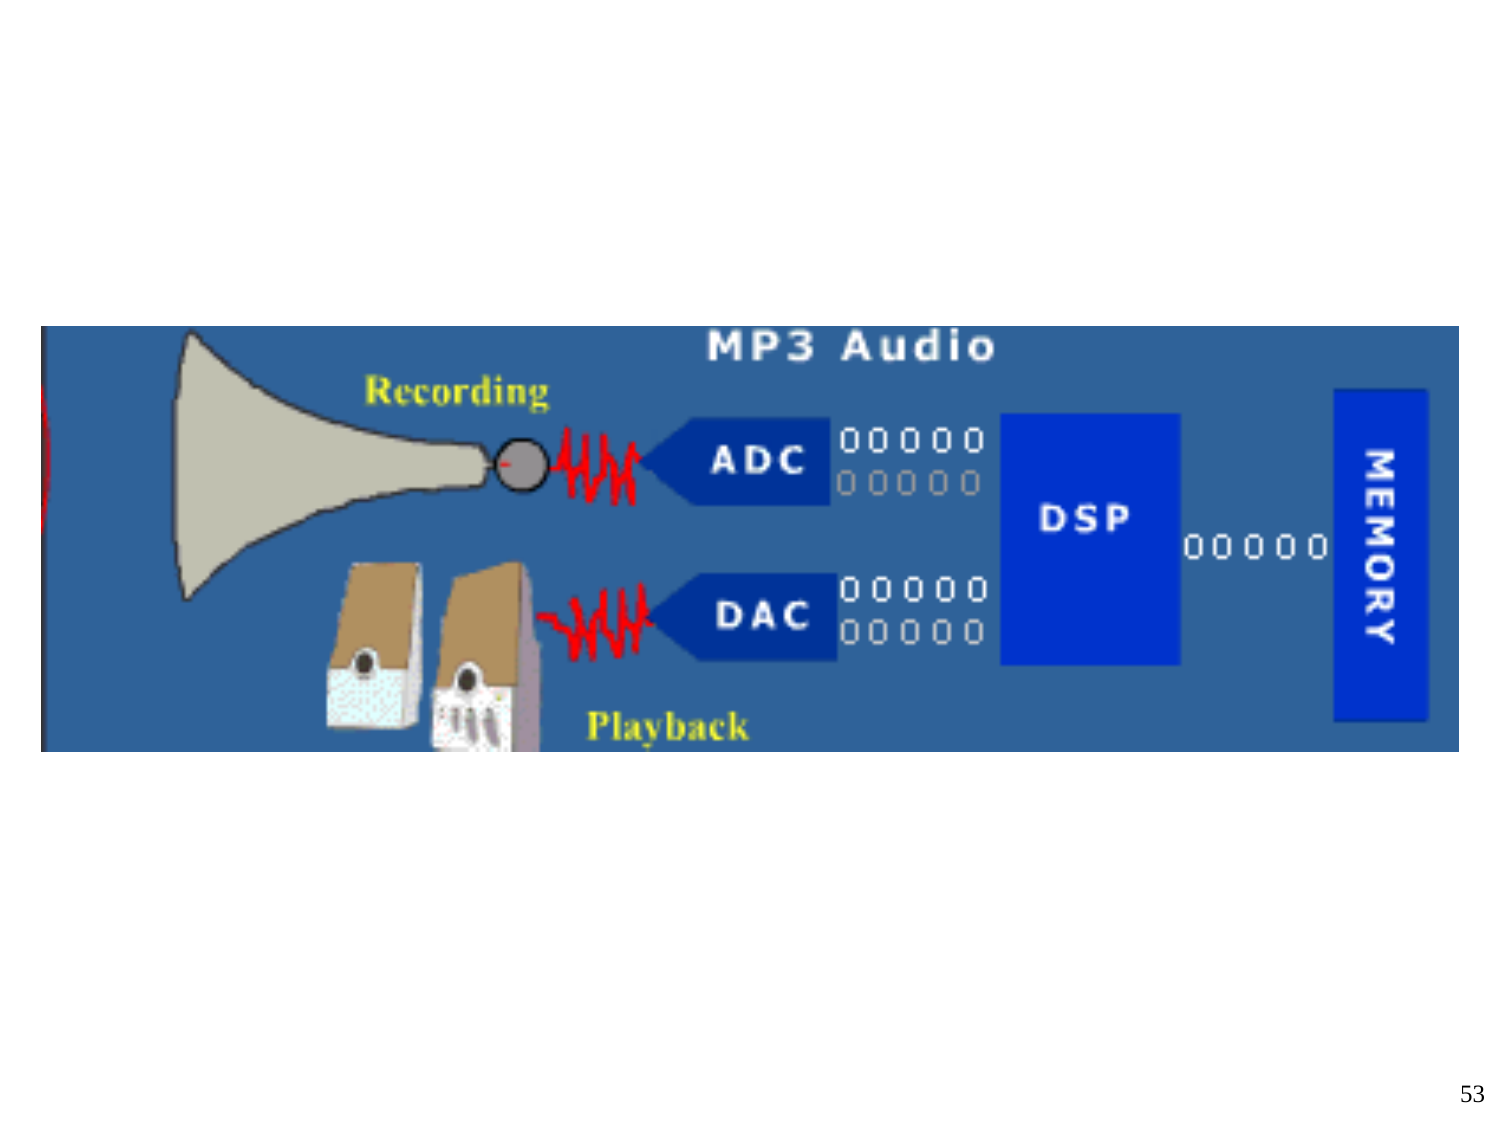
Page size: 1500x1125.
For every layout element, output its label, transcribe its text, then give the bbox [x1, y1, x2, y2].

slide_number 53 [1186, 1069, 1500, 1125]
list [40, 326, 1460, 752]
